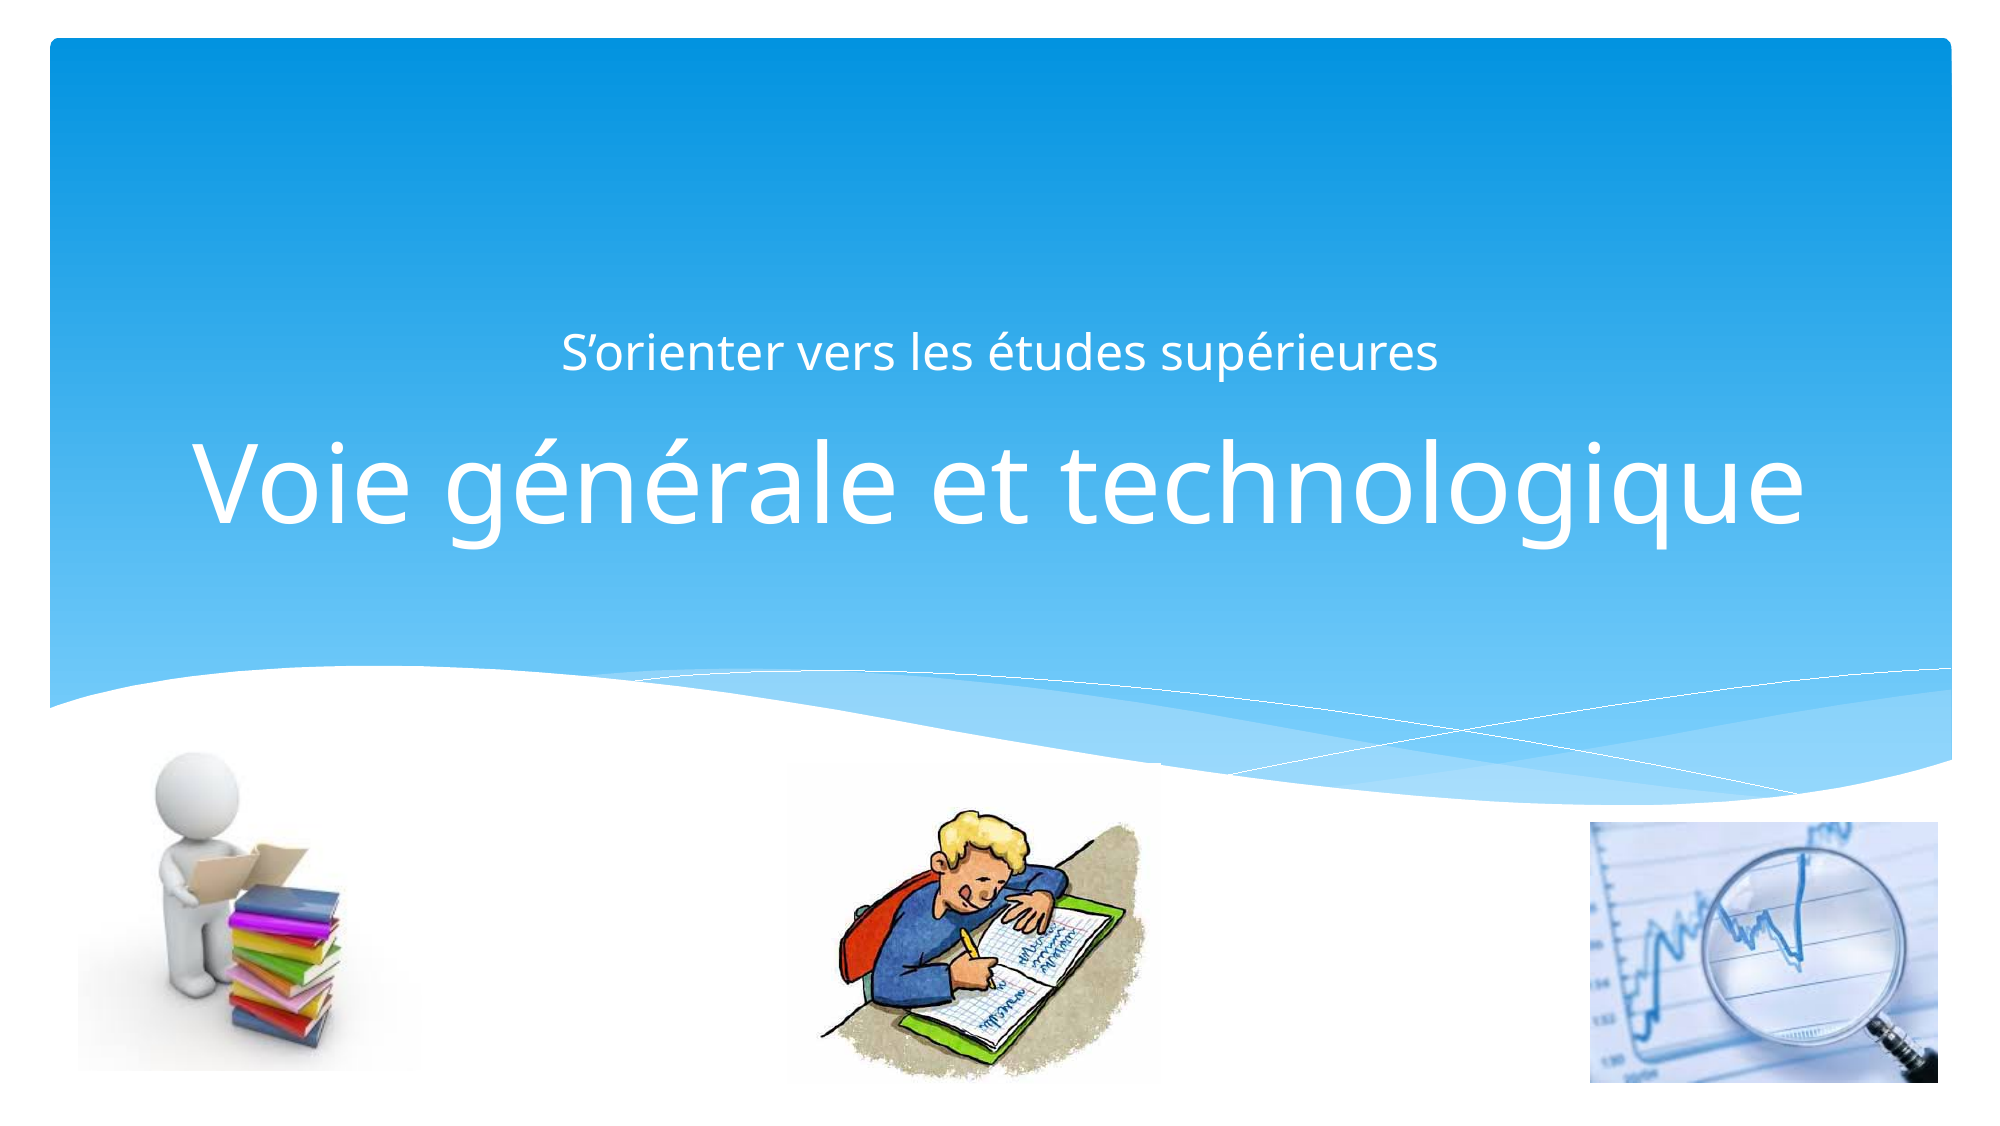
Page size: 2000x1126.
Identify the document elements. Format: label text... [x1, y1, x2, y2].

picture [78, 727, 422, 1072]
text_box Voie générale et technologique [150, 404, 1851, 655]
picture [786, 763, 1161, 1084]
text_box S’orienter vers les études supérieures [299, 235, 1703, 390]
picture [1590, 822, 1939, 1084]
text_box [25, 0, 671, 289]
